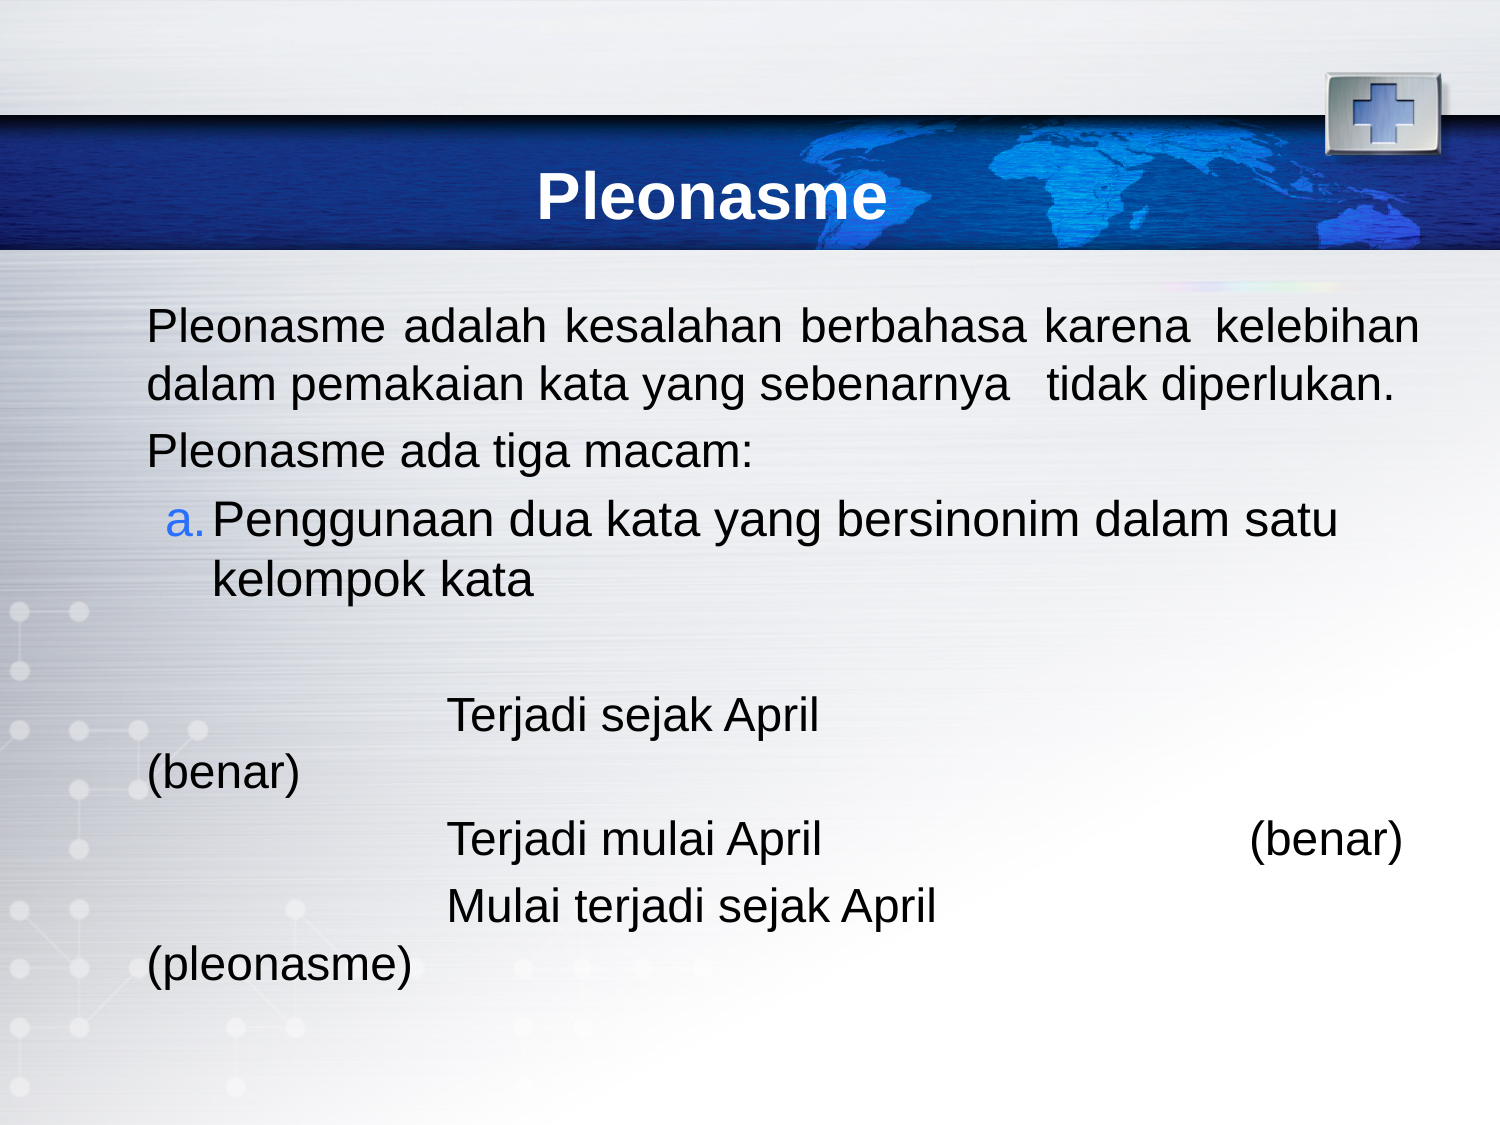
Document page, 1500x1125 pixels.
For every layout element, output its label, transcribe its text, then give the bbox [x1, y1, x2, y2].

title Pleonasme [99, 152, 1326, 233]
picture [0, 0, 1500, 1125]
list Pleonasme adalah kesalahan berbahasa karena kelebihan dalam pemakaian kata yang sebenarnya tidak diperlukan. Pleonasme ada tiga macam: Penggunaan dua kata yang bersinonim dalam satu kelompok kata Terjadi sejak April (benar) Terjadi mulai April (benar) Mulai terjadi sejak April (pleonasme) [74, 287, 1436, 980]
